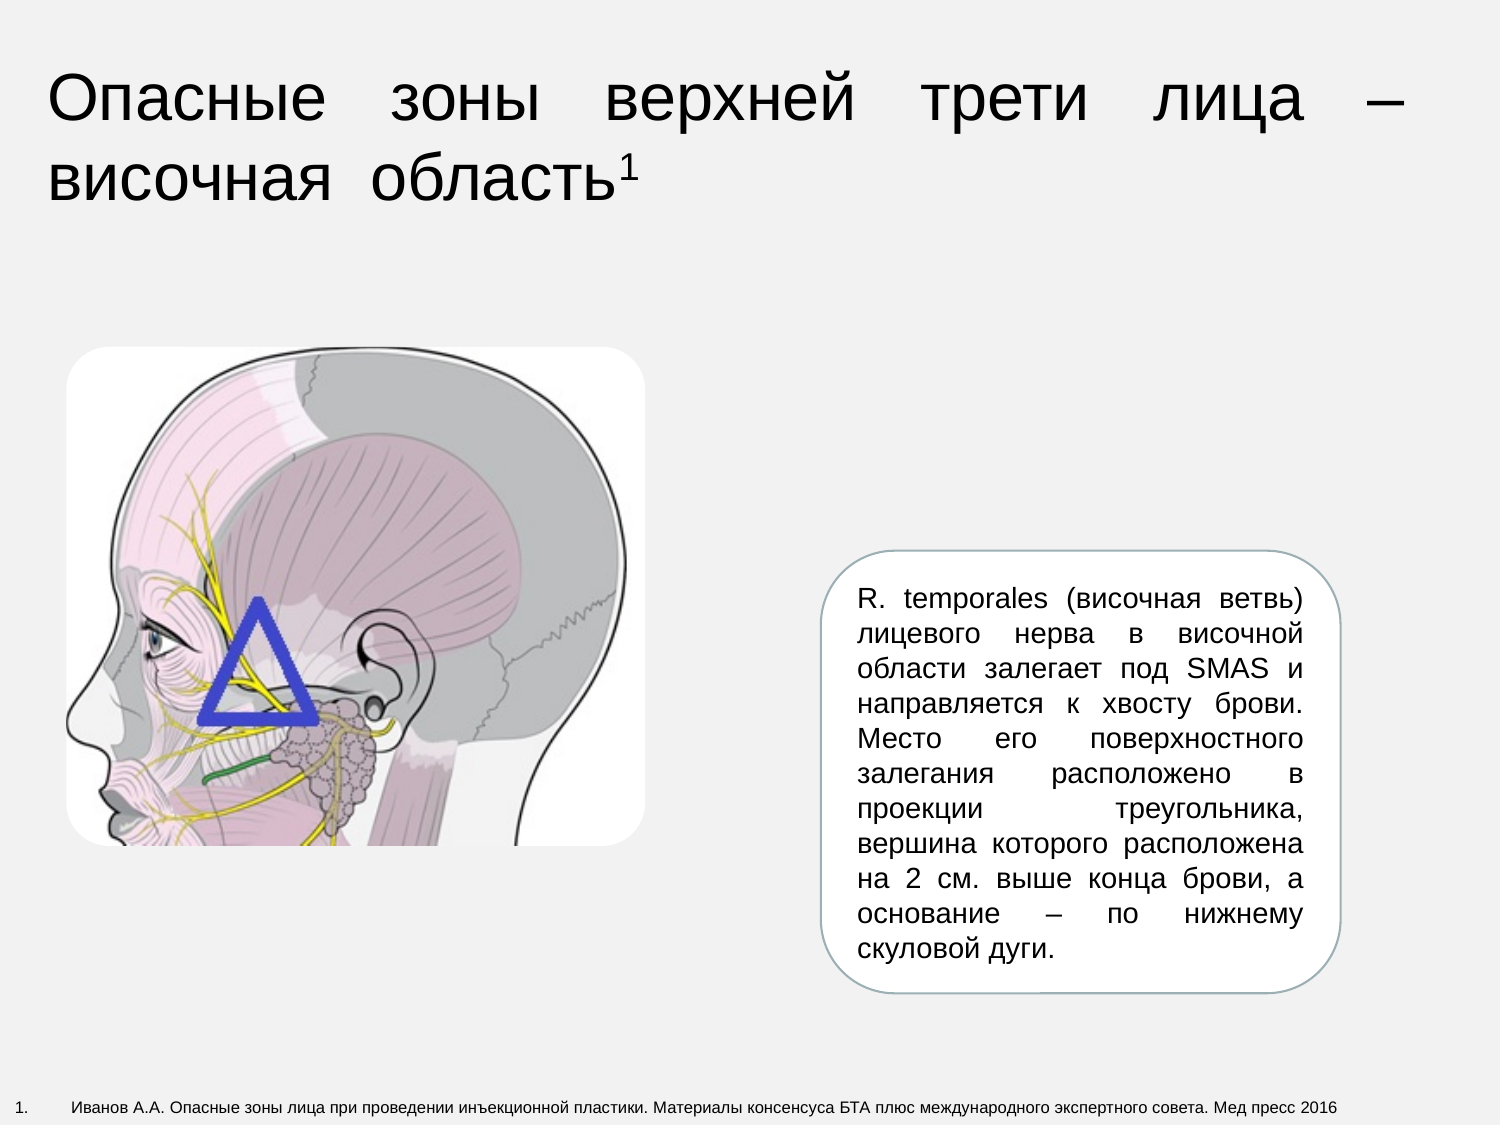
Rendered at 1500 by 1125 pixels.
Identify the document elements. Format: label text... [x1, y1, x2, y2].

picture [66, 346, 646, 846]
text_box Иванов А.А. Опасные зоны лица при проведении инъекционной пластики. Материалы консенсуса БТА плюс международного экспертного совета. Мед пресс 2016 [0, 1089, 1485, 1125]
text_box R. temporales (височная ветвь) лицевого нерва в височной области залегает под SMAS и направляется к хвосту брови. Место его поверхностного залегания расположено в проекции треугольника, вершина которого расположена на 2 см. выше конца брови, а основание – по нижнему скуловой дуги. [819, 549, 1342, 995]
text_box Опасные зоны верхней трети лица – височная область1 [32, 46, 1421, 222]
